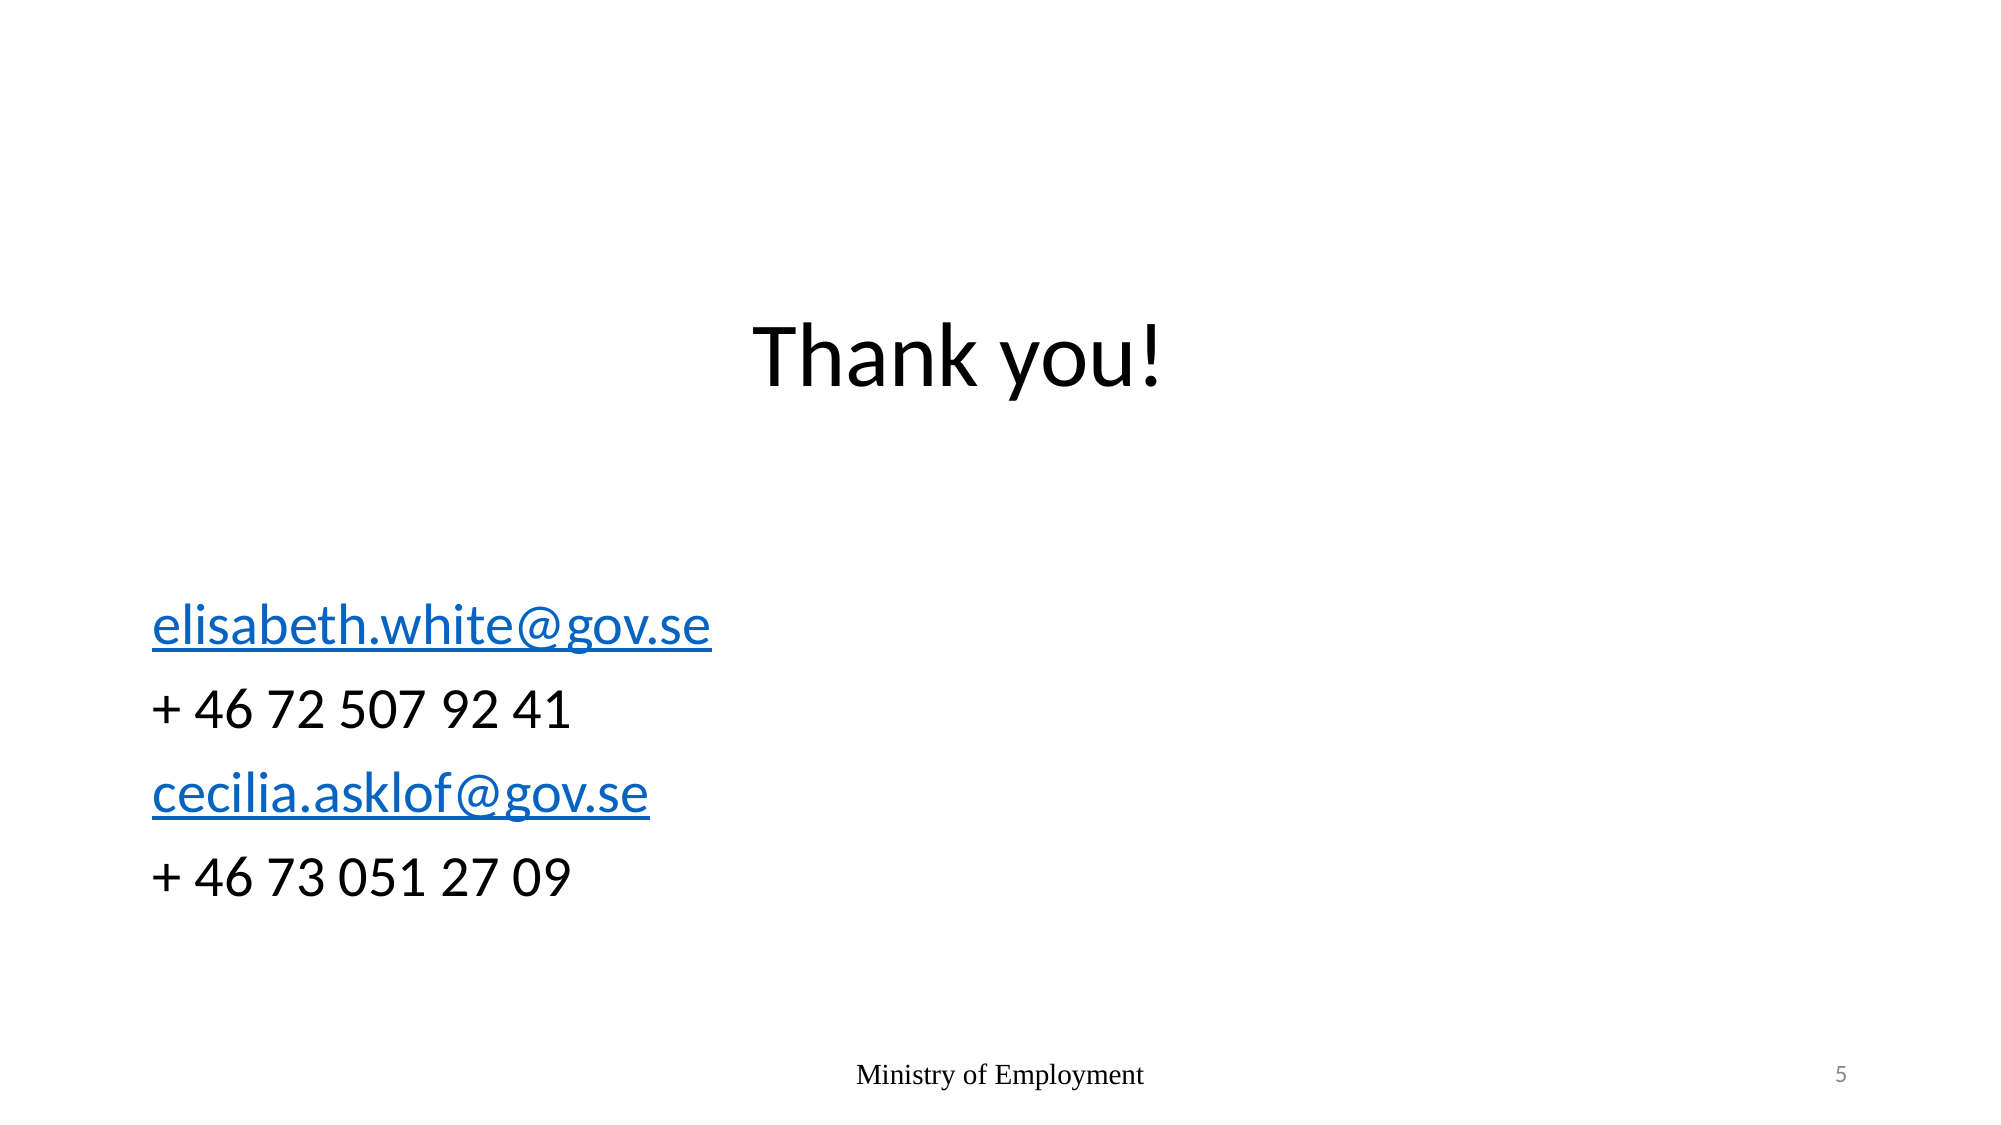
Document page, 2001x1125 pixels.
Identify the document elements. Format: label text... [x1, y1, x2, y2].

slide_number 5 [1412, 1042, 1863, 1103]
list Thank you! elisabeth.white@gov.se + 46 72 507 92 41 cecilia.asklof@gov.se + 46 73 051 27 09 [137, 299, 1863, 1014]
footer Ministry of Employment [662, 1042, 1338, 1103]
